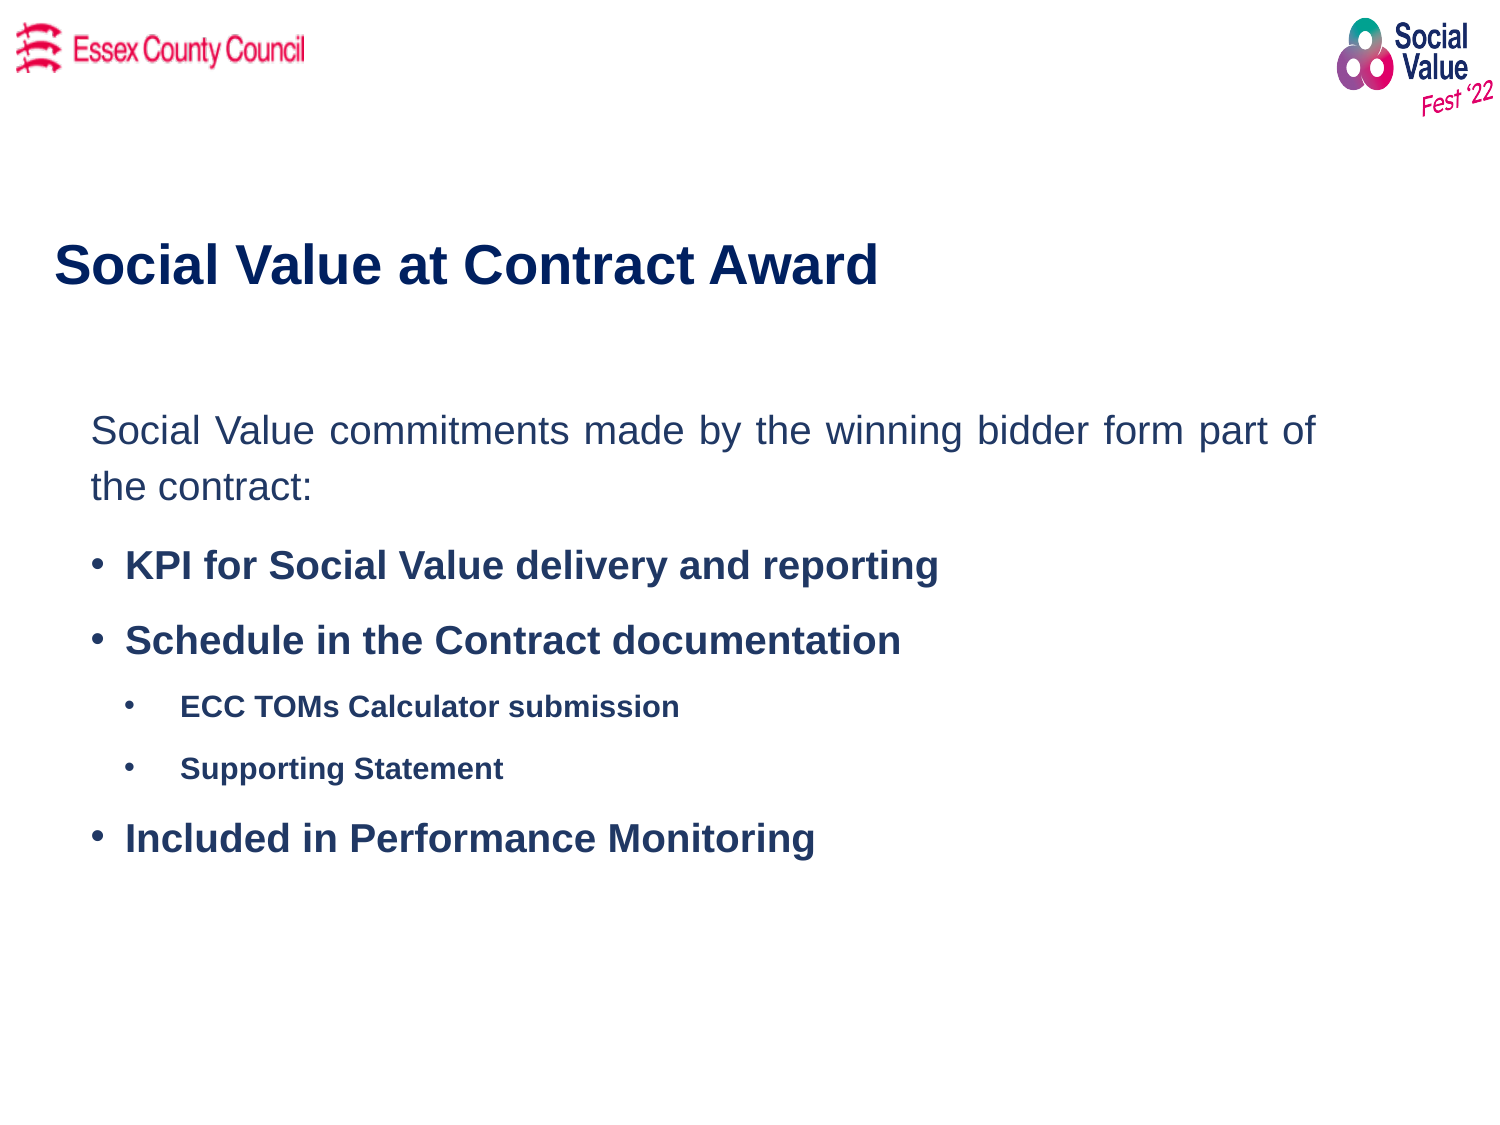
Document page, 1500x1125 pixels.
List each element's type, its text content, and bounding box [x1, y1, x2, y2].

picture [16, 22, 304, 73]
list Social Value commitments made by the winning bidder form part of the contract: KPI for Social Value delivery and reporting Schedule in the Contract documentation ECC TOMs Calculator submission Supporting Statement Included in Performance Monitoring [75, 336, 1333, 873]
title Social Value at Contract Award [39, 228, 1461, 317]
picture [1330, 8, 1500, 127]
